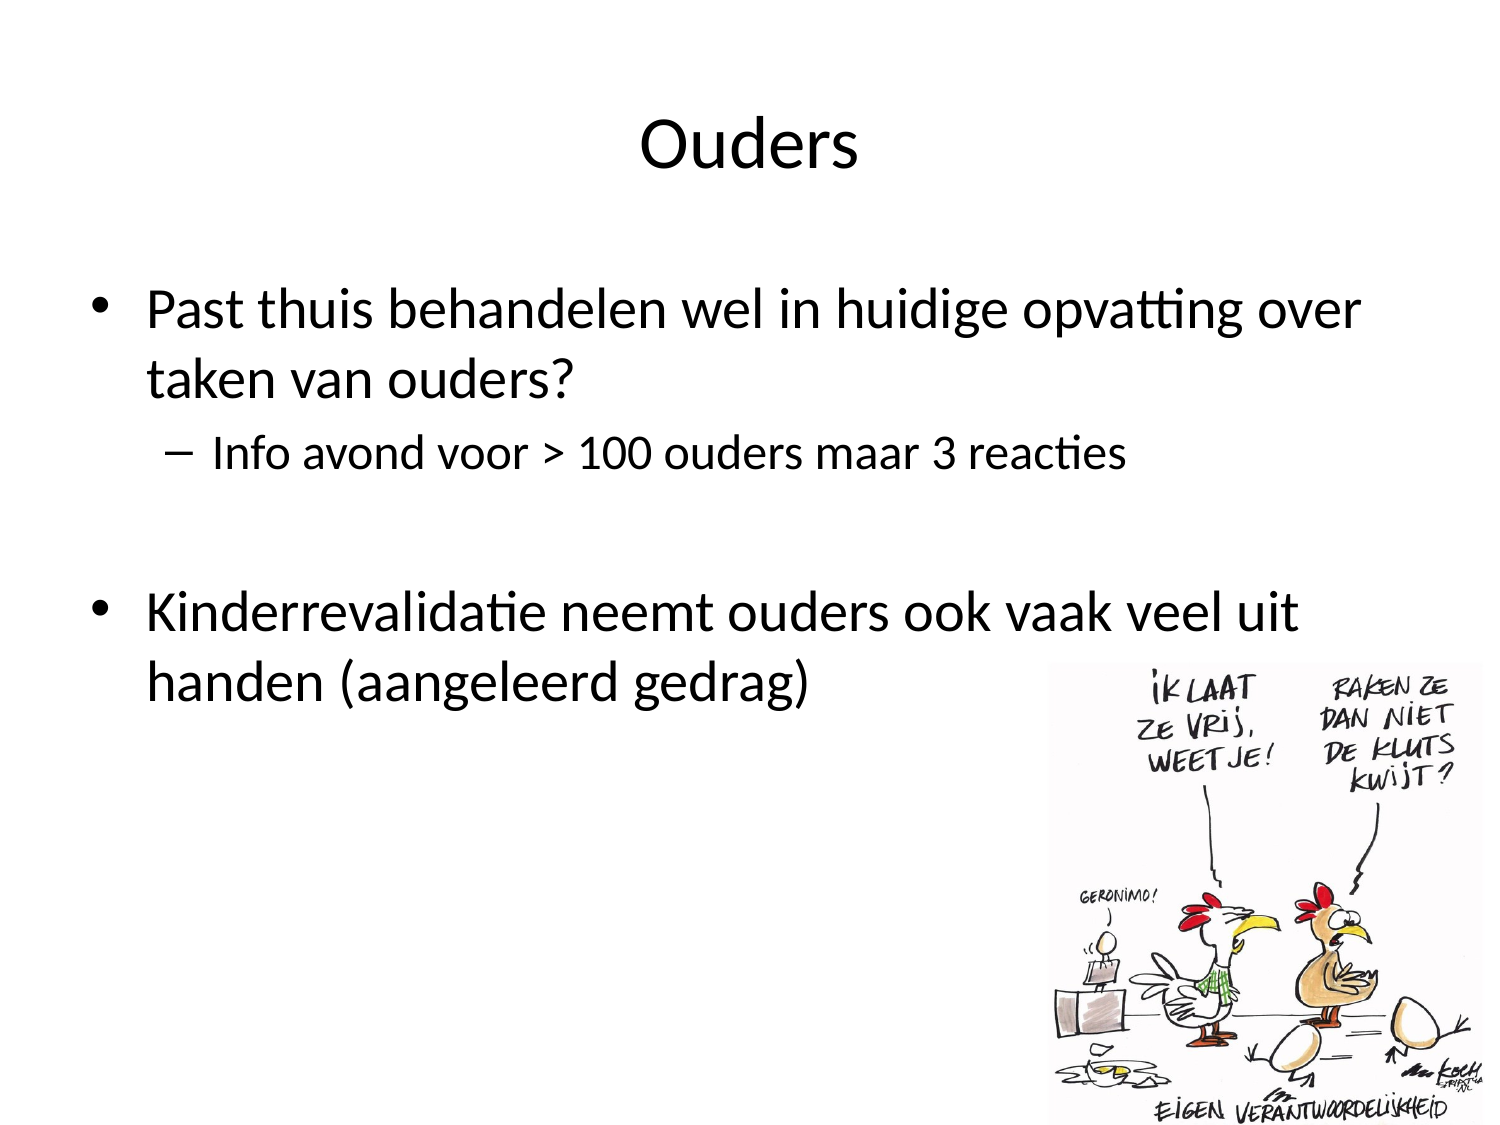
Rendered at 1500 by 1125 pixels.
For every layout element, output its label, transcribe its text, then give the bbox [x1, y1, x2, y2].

picture [1036, 661, 1500, 1125]
list Past thuis behandelen wel in huidige opvatting over taken van ouders? Info avond voor > 100 ouders maar 3 reacties Kinderrevalidatie neemt ouders ook vaak veel uit handen (aangeleerd gedrag) [75, 262, 1425, 1005]
title Ouders [75, 45, 1425, 233]
